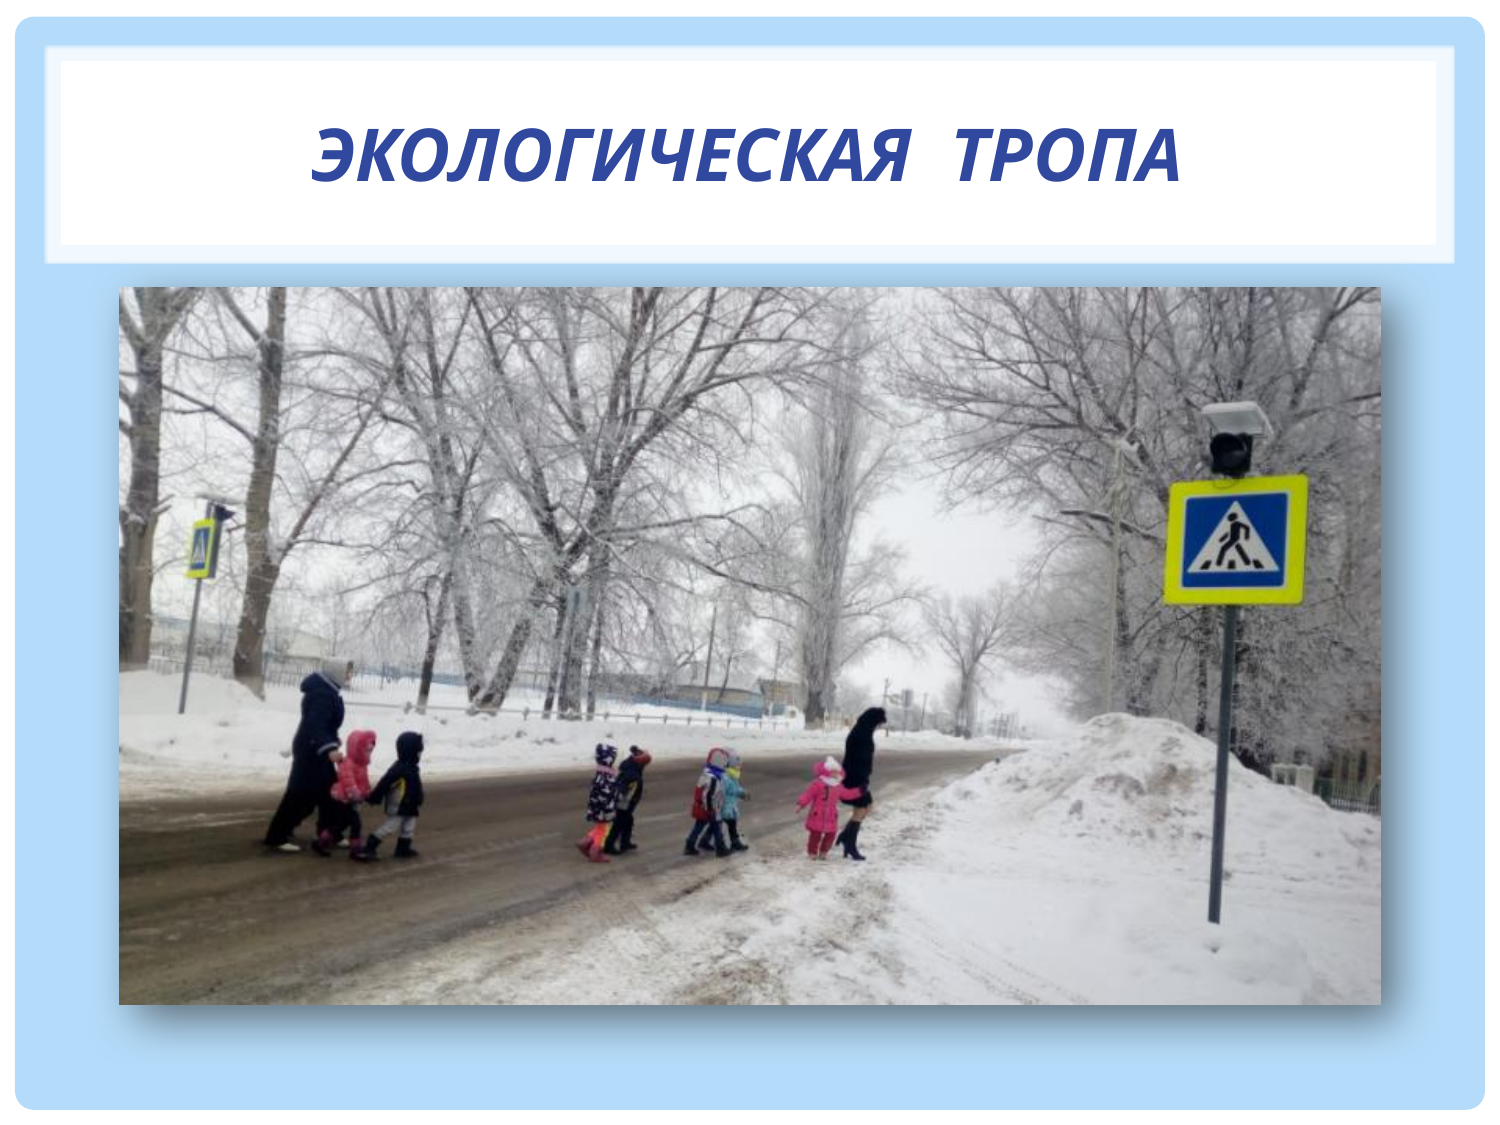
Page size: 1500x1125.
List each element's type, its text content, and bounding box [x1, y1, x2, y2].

title Экологическая тропа [69, 66, 1425, 238]
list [119, 287, 1381, 1006]
